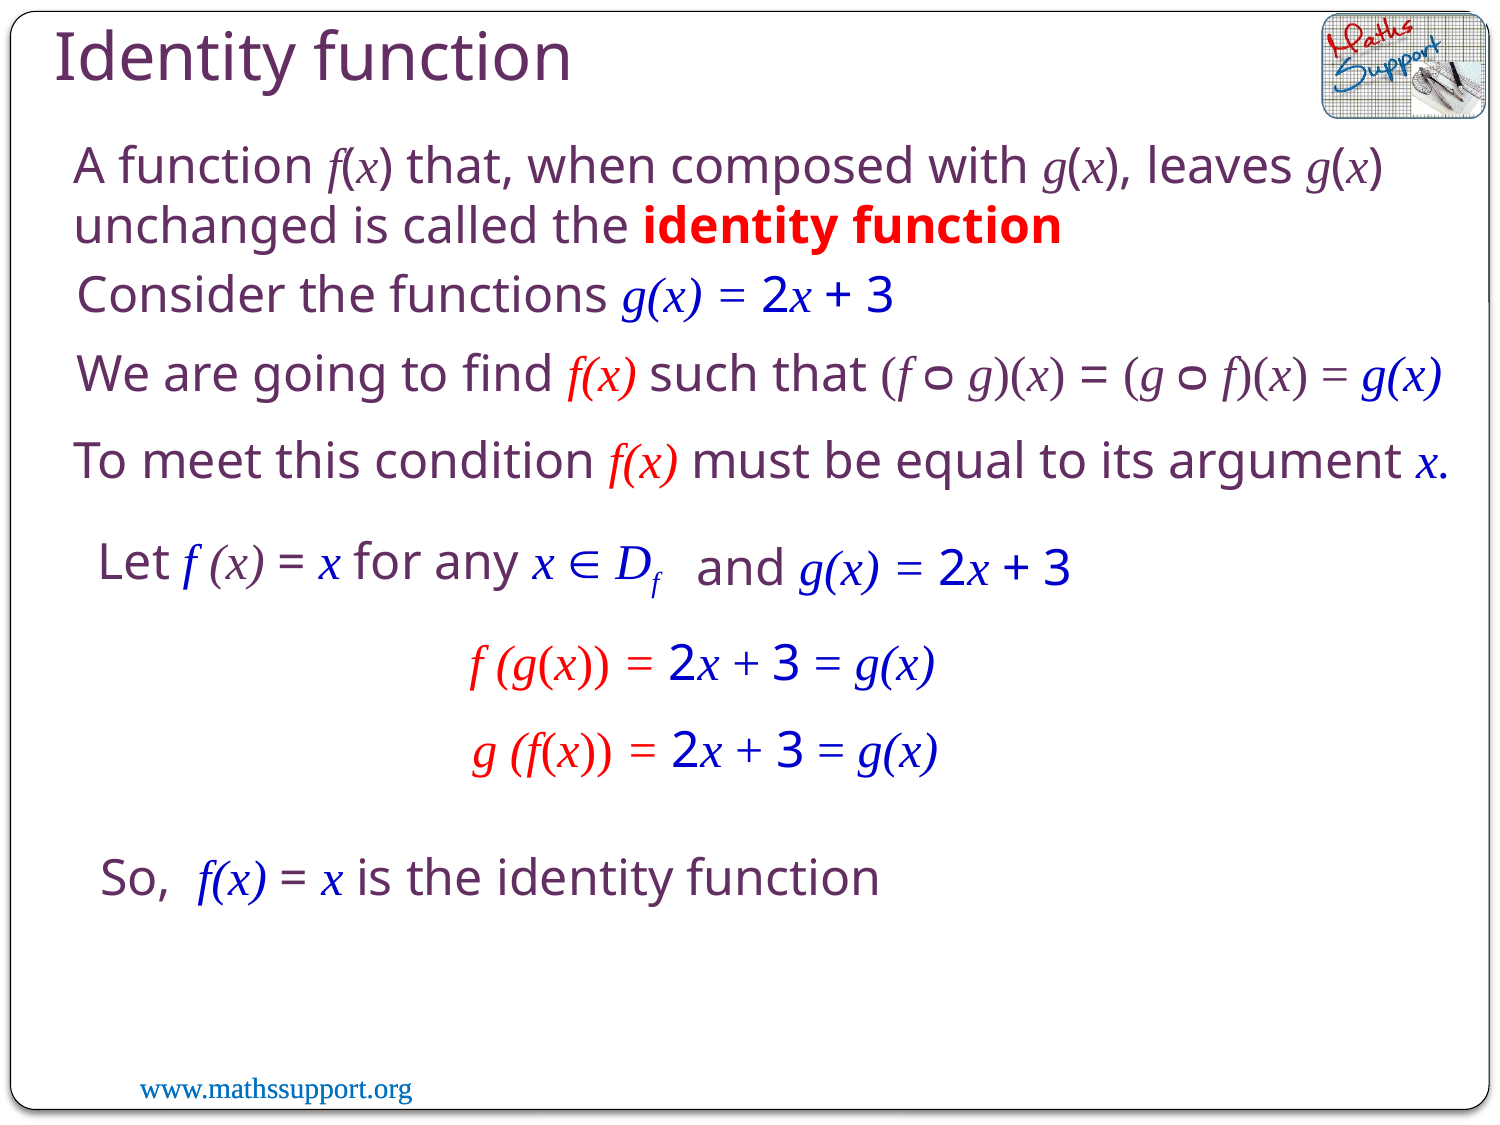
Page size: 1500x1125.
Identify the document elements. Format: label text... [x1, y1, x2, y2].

text_box A function f(x) that, when composed with g(x), leaves g(x) unchanged is called the identity function [73, 117, 1424, 254]
title Identity function [39, 27, 1319, 109]
text_box So, f(x) = x is the identity function [100, 834, 1451, 906]
text_box Let f (x) = x for any x  Df [82, 522, 688, 606]
text_box We are going to find f(x) such that (f ᴑ g)(x) = (g ᴑ f)(x) = g(x) [76, 330, 1483, 402]
text_box and g(x) = 2x + 3 [696, 517, 1306, 596]
text_box g (f(x)) = 2x + 3 = g(x) [457, 710, 1167, 785]
text_box [1319, 6, 1484, 120]
text_box Consider the functions g(x) = 2x + 3 [76, 245, 1427, 323]
text_box To meet this condition f(x) must be equal to its argument x. [73, 417, 1480, 489]
text_box [130, 1074, 414, 1113]
text_box f (g(x)) = 2x + 3 = g(x) [454, 623, 1167, 698]
